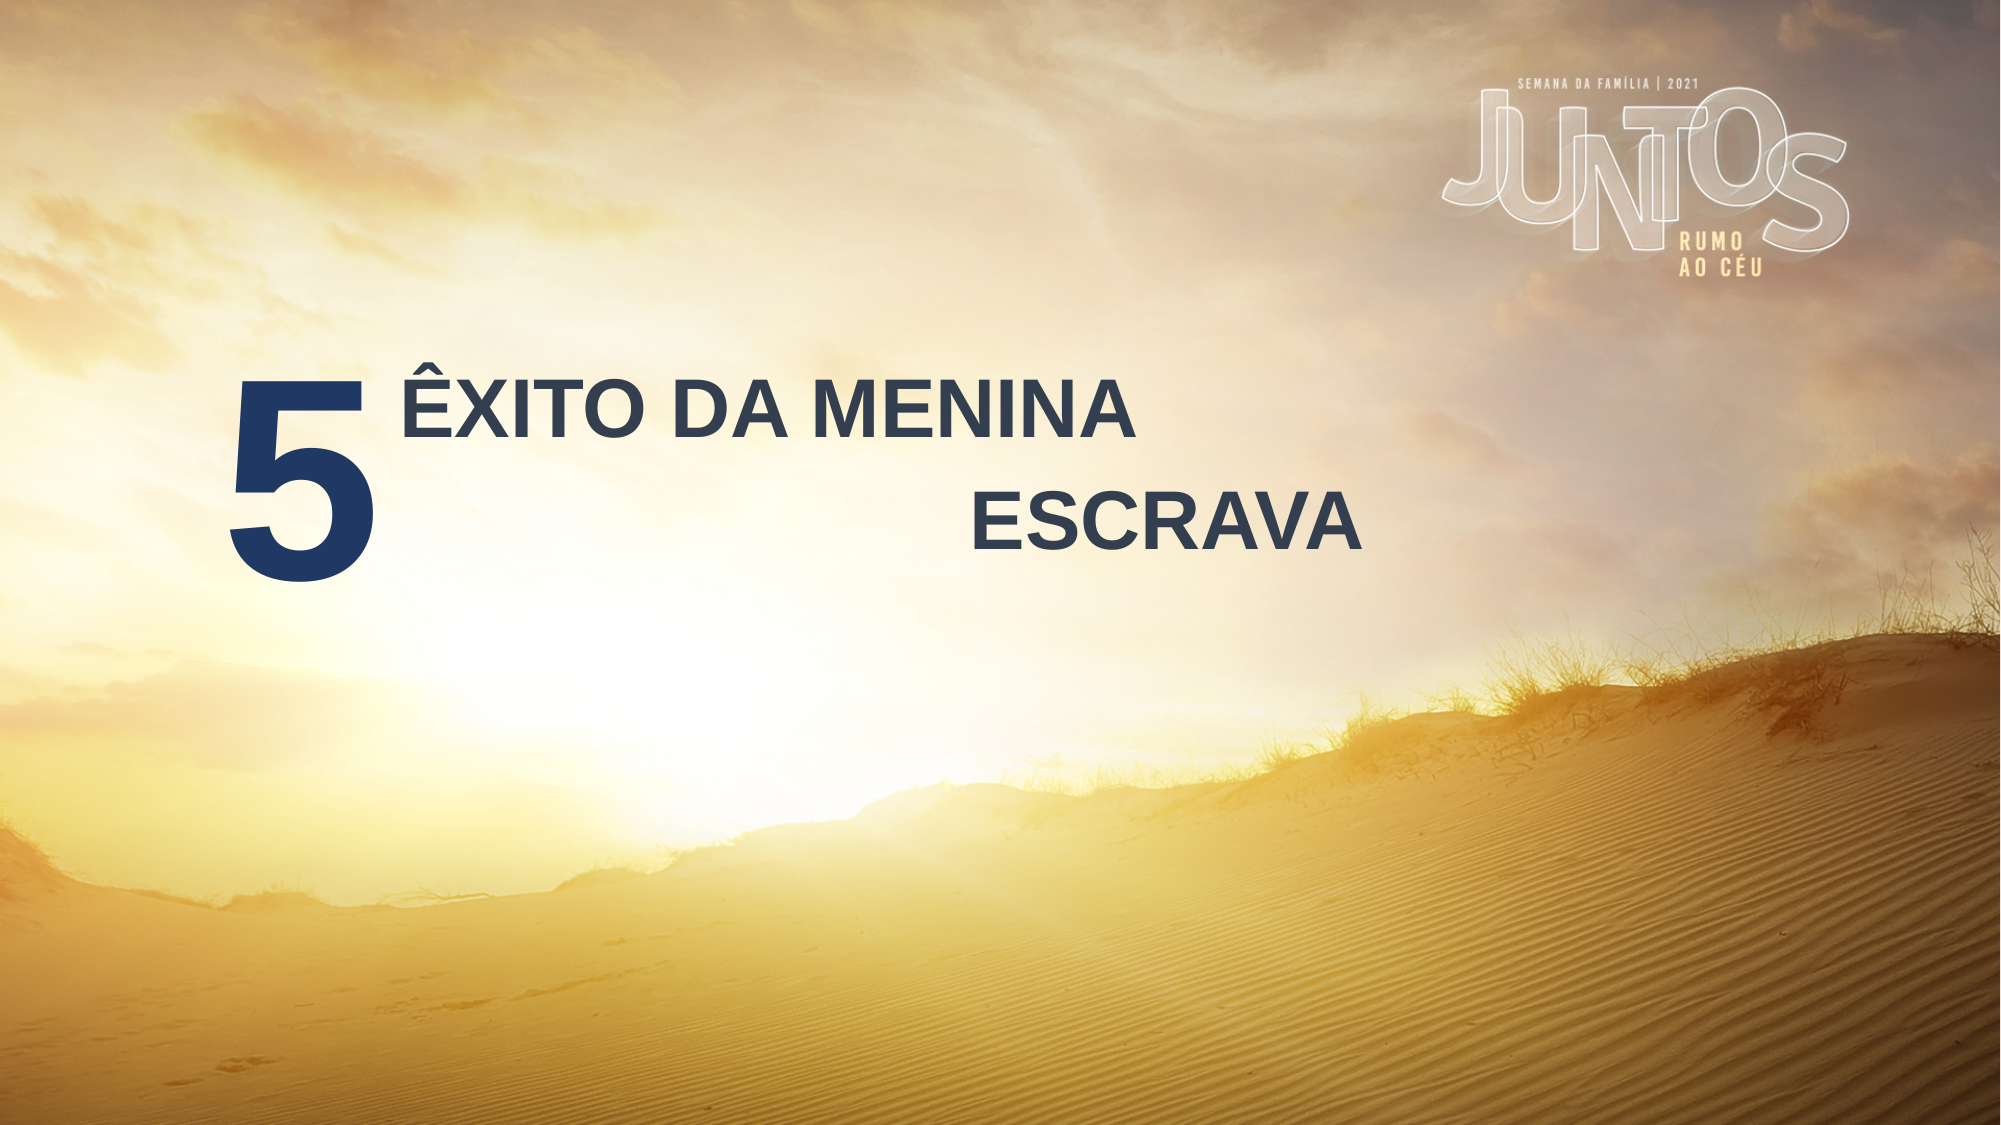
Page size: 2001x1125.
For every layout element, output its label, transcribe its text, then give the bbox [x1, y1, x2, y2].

text_box ESCRAVA [955, 459, 1416, 574]
text_box ÊXITO DA MENINA [384, 346, 1933, 462]
text_box 5 [206, 284, 380, 645]
picture [0, 0, 2001, 1125]
